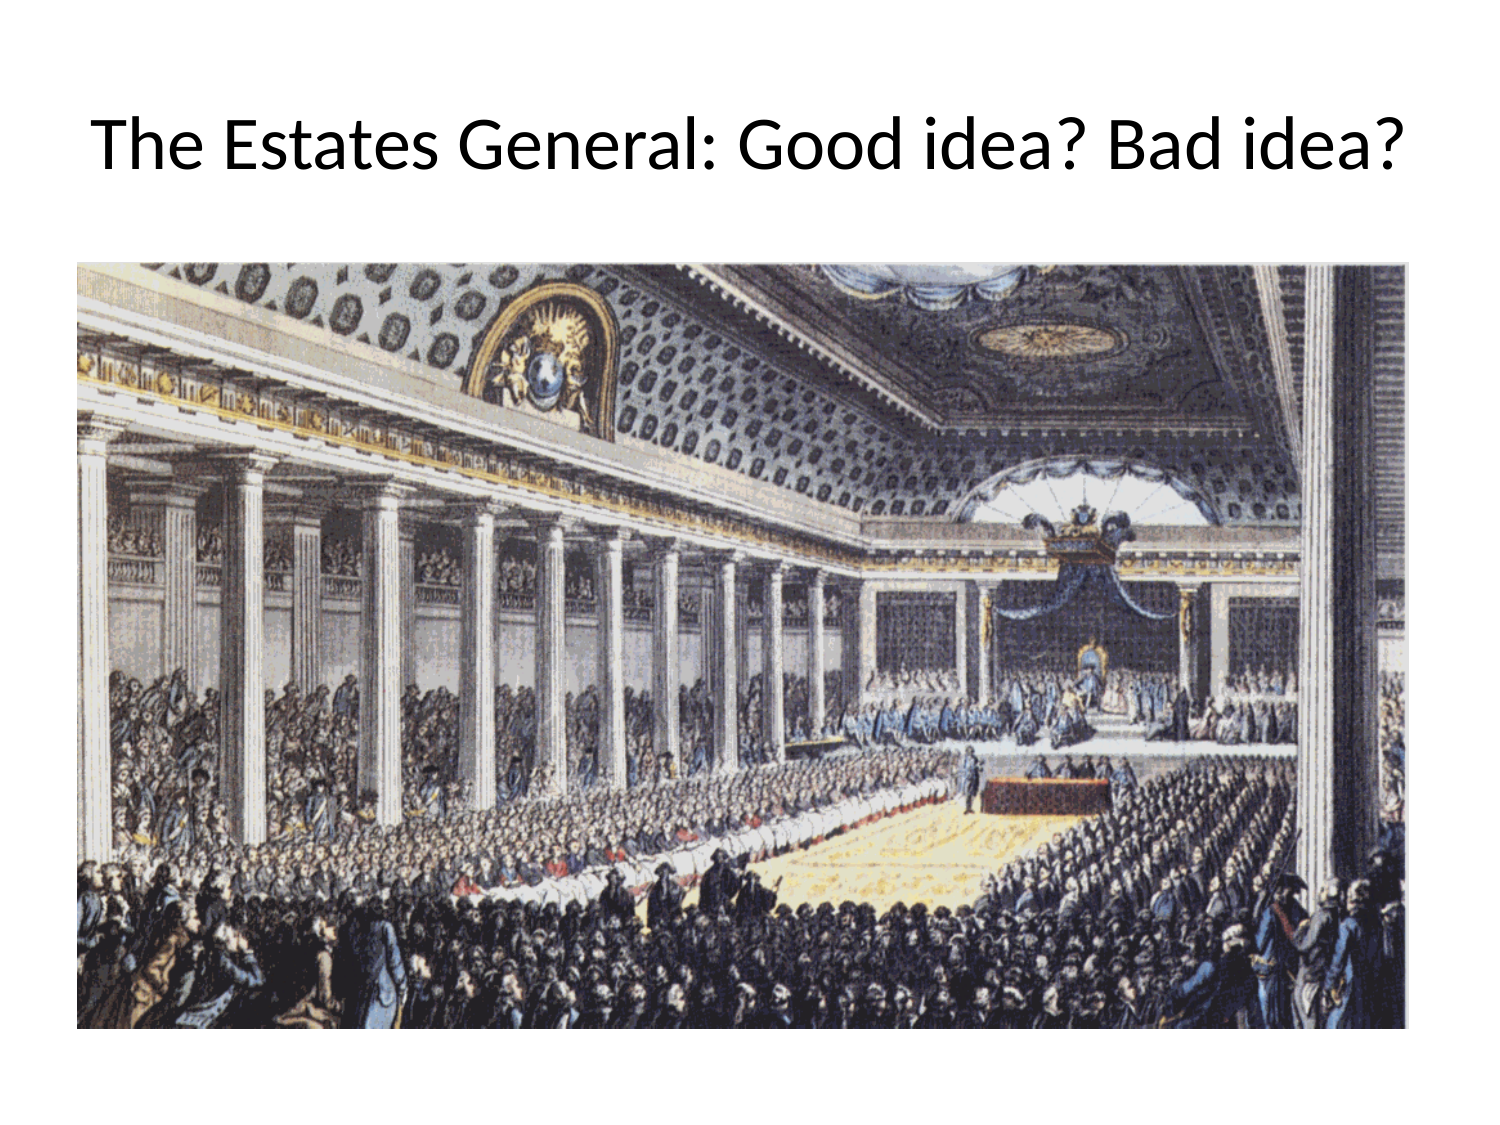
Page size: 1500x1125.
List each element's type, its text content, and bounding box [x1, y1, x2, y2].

title The Estates General: Good idea? Bad idea? [75, 45, 1425, 233]
picture [76, 262, 1409, 1030]
